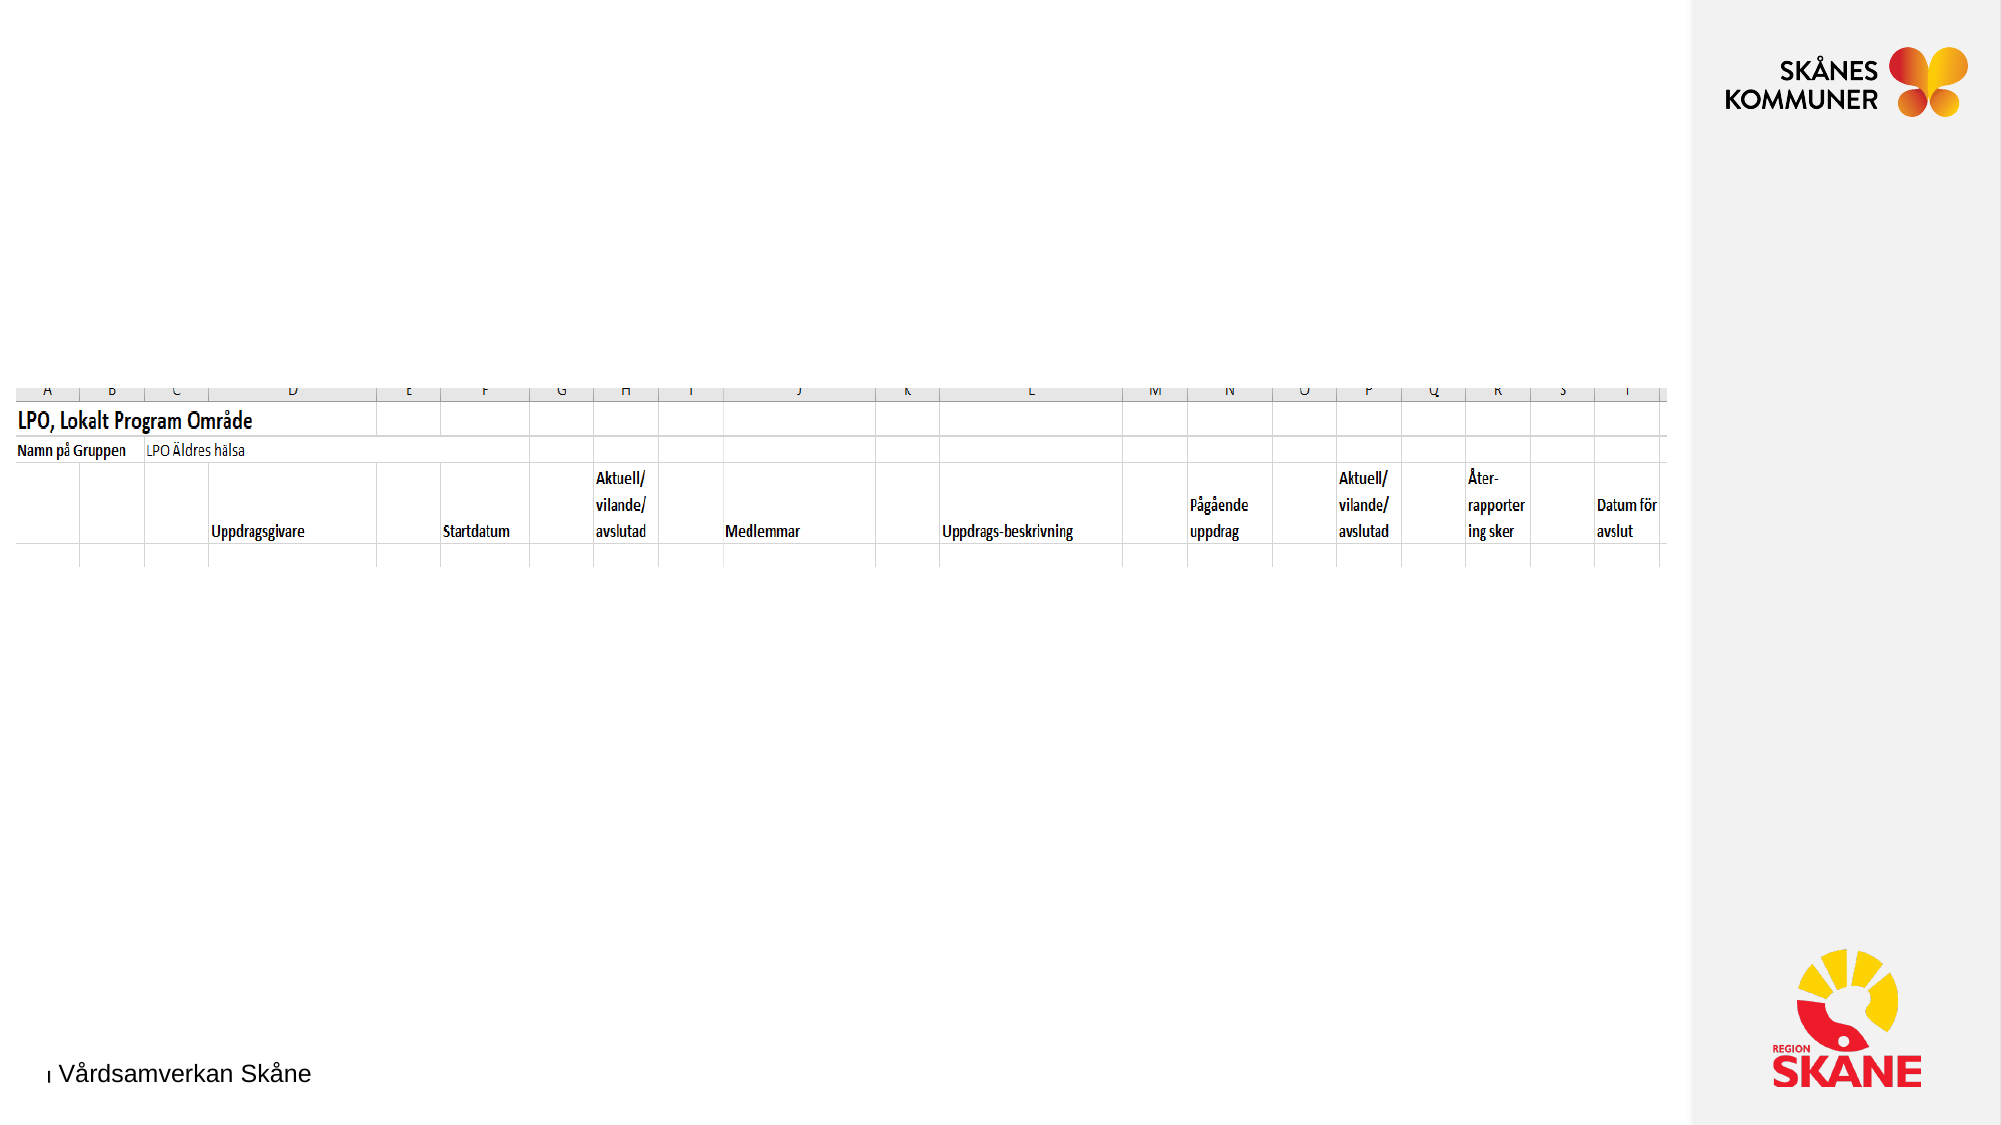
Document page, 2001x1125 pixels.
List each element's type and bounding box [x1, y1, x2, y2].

picture [1726, 47, 1968, 117]
picture [16, 388, 1667, 567]
